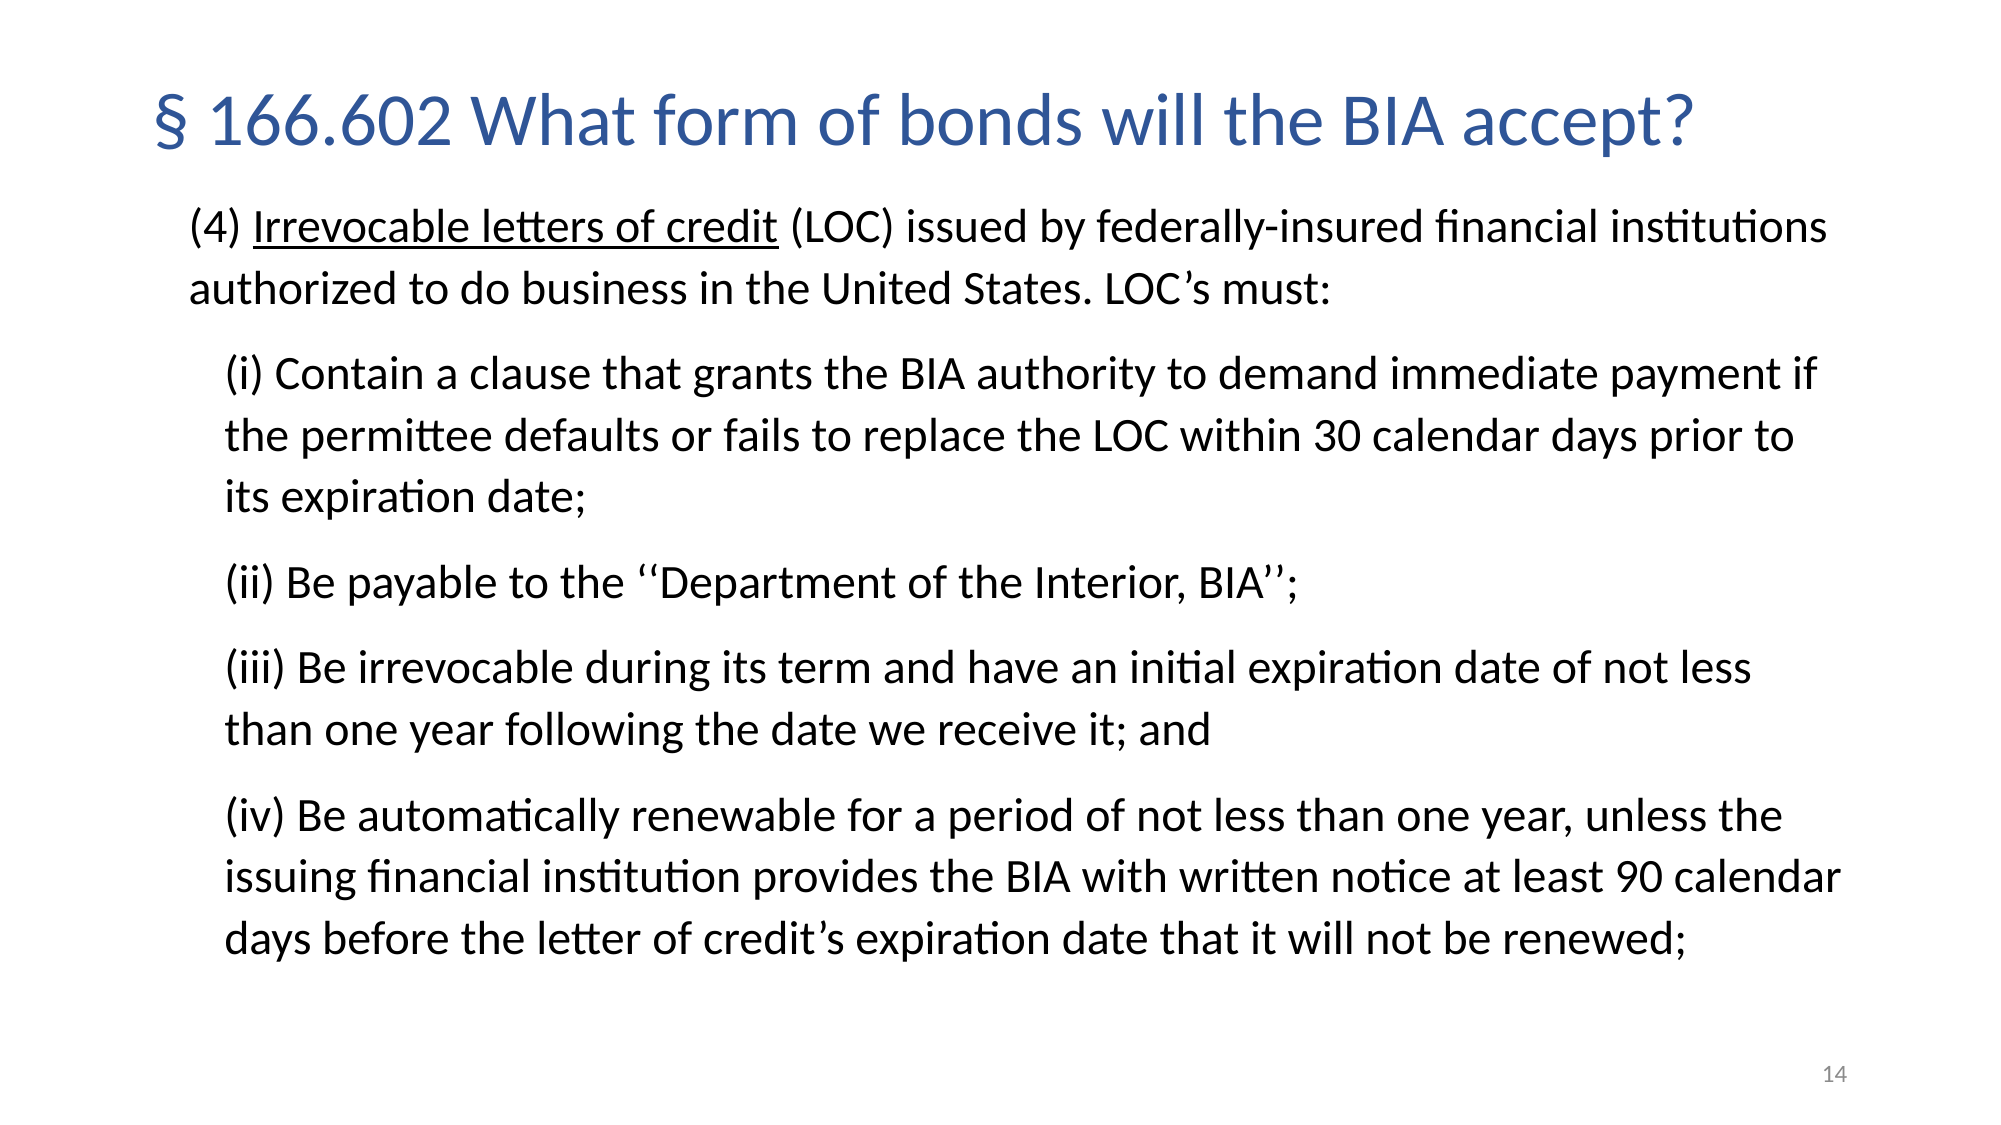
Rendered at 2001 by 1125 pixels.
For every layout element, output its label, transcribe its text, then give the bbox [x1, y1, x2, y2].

title § 166.602 What form of bonds will the BIA accept? [137, 59, 1863, 183]
slide_number 14 [1412, 1042, 1863, 1103]
list (4) Irrevocable letters of credit (LOC) issued by federally-insured financial institutions authorized to do business in the United States. LOC’s must: (i) Contain a clause that grants the BIA authority to demand immediate payment if the permittee defaults or fails to replace the LOC within 30 calendar days prior to its expiration date; (ii) Be payable to the ‘‘Department of the Interior, BIA’’; (iii) Be irrevocable during its term and have an initial expiration date of not less than one year following the date we receive it; and (iv) Be automatically renewable for a period of not less than one year, unless the issuing financial institution provides the BIA with written notice at least 90 calendar days before the letter of credit’s expiration date that it will not be renewed; [137, 183, 1863, 1014]
